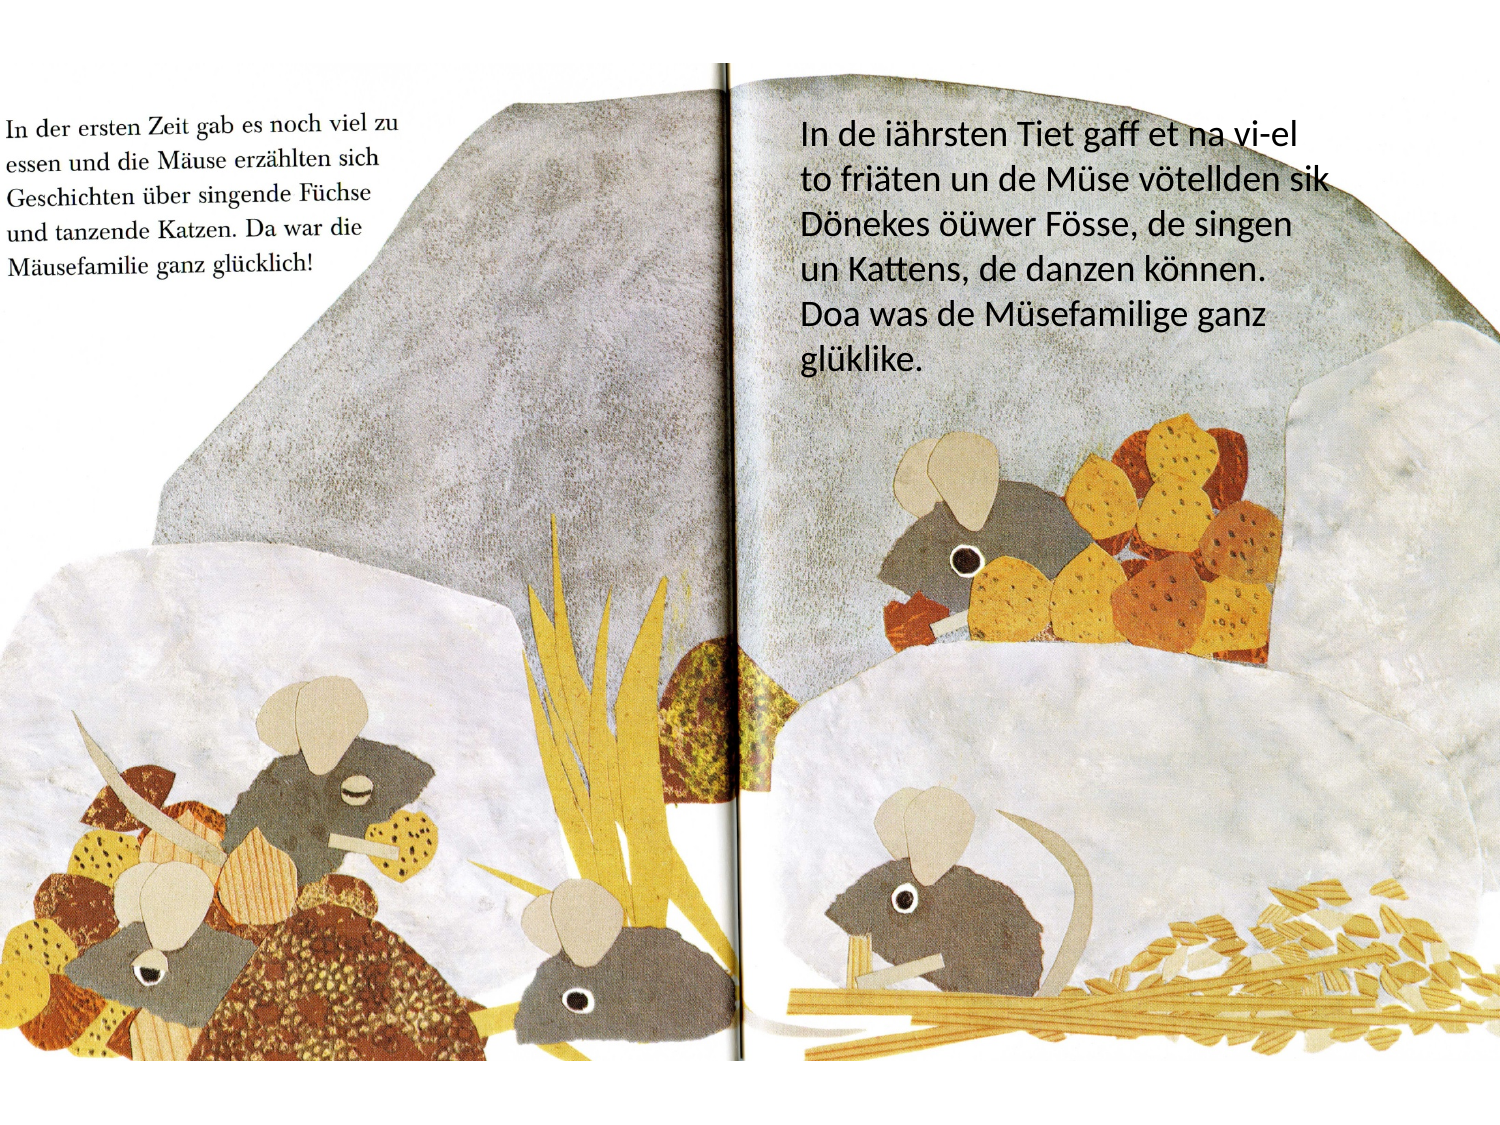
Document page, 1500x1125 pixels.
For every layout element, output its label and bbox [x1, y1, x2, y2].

picture [0, 63, 1500, 1062]
